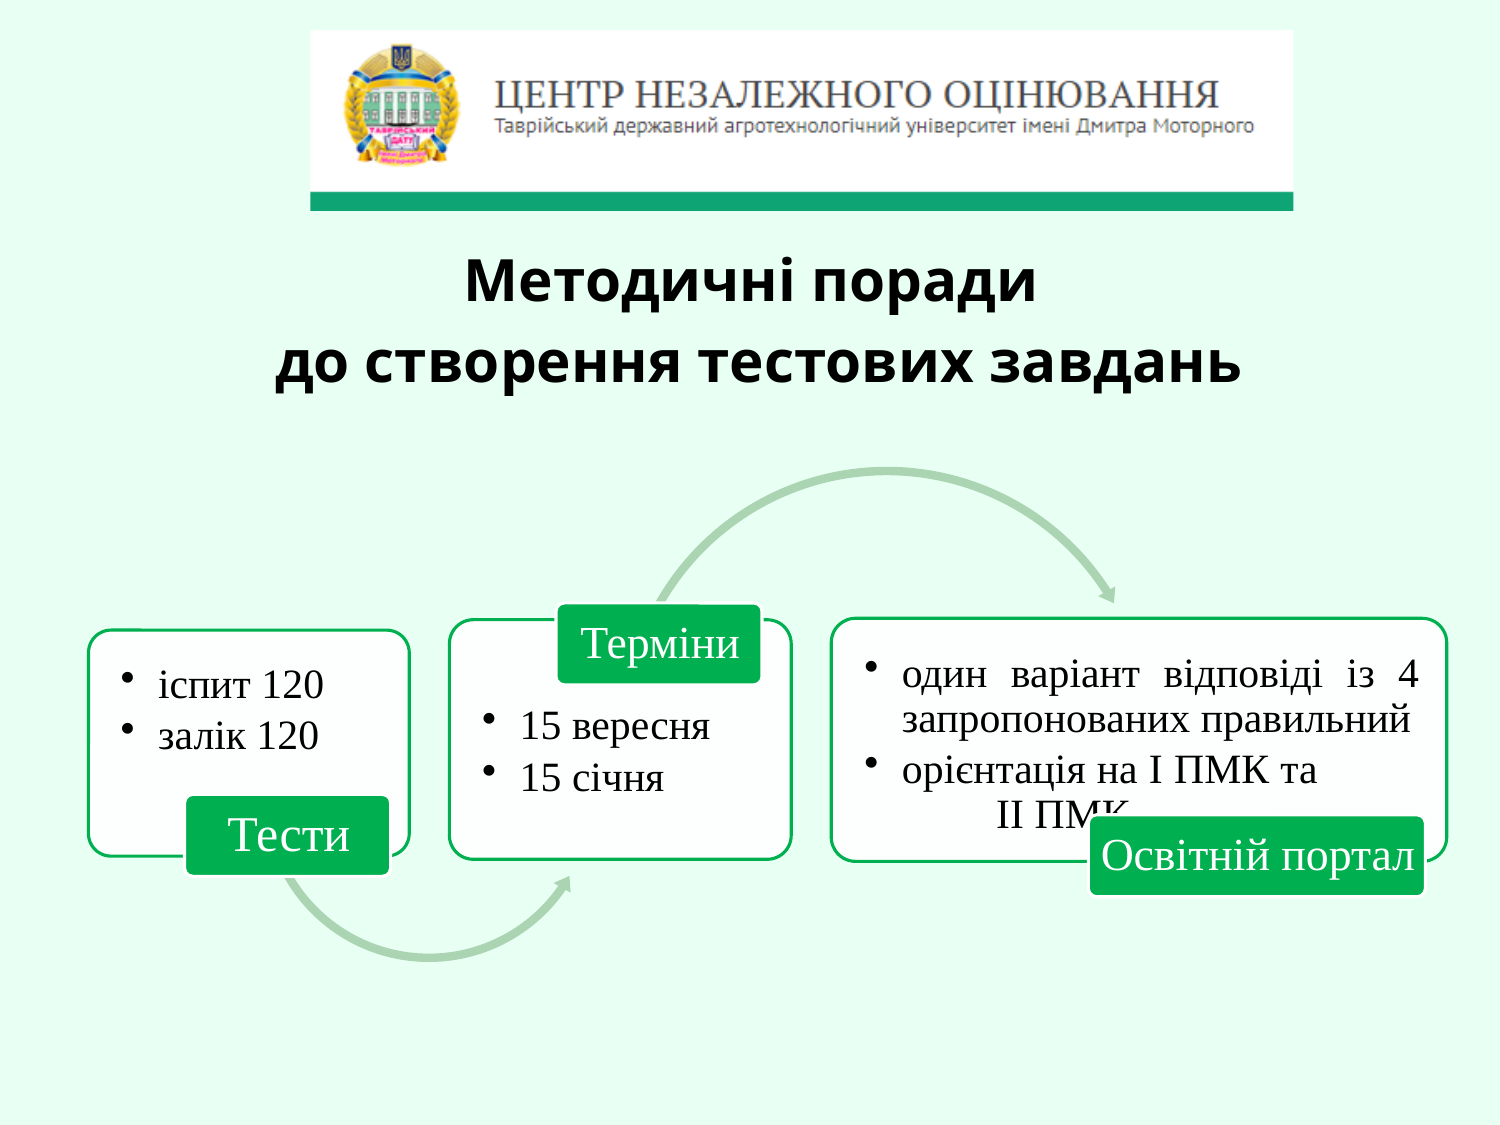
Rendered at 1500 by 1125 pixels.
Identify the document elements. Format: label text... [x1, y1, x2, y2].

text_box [88, 408, 1448, 1071]
subtitle Методичні поради до створення тестових завдань [64, 243, 1453, 394]
picture [309, 30, 1294, 211]
